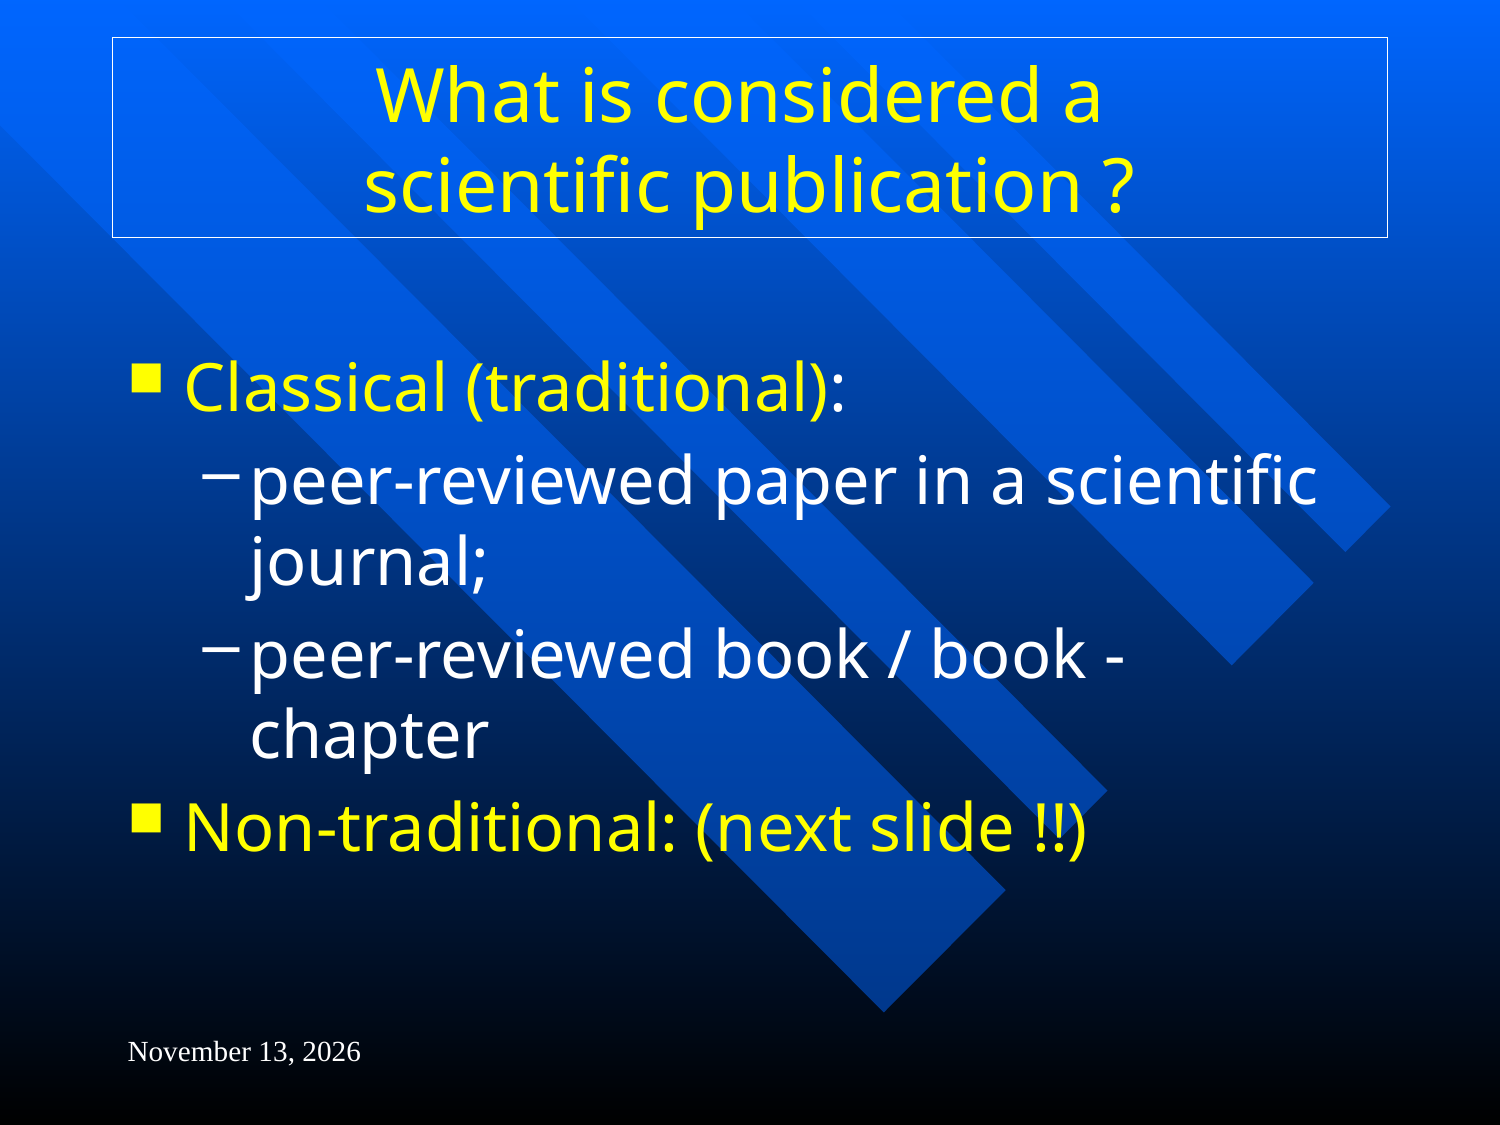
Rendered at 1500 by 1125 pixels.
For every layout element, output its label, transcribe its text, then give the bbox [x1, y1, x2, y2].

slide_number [111, 1024, 426, 1101]
list Classical (traditional): peer-reviewed paper in a scientific journal; peer-reviewed book / book - chapter Non-traditional: (next slide !!) [111, 336, 1388, 1001]
title What is considered a scientific publication ? [112, 37, 1388, 238]
